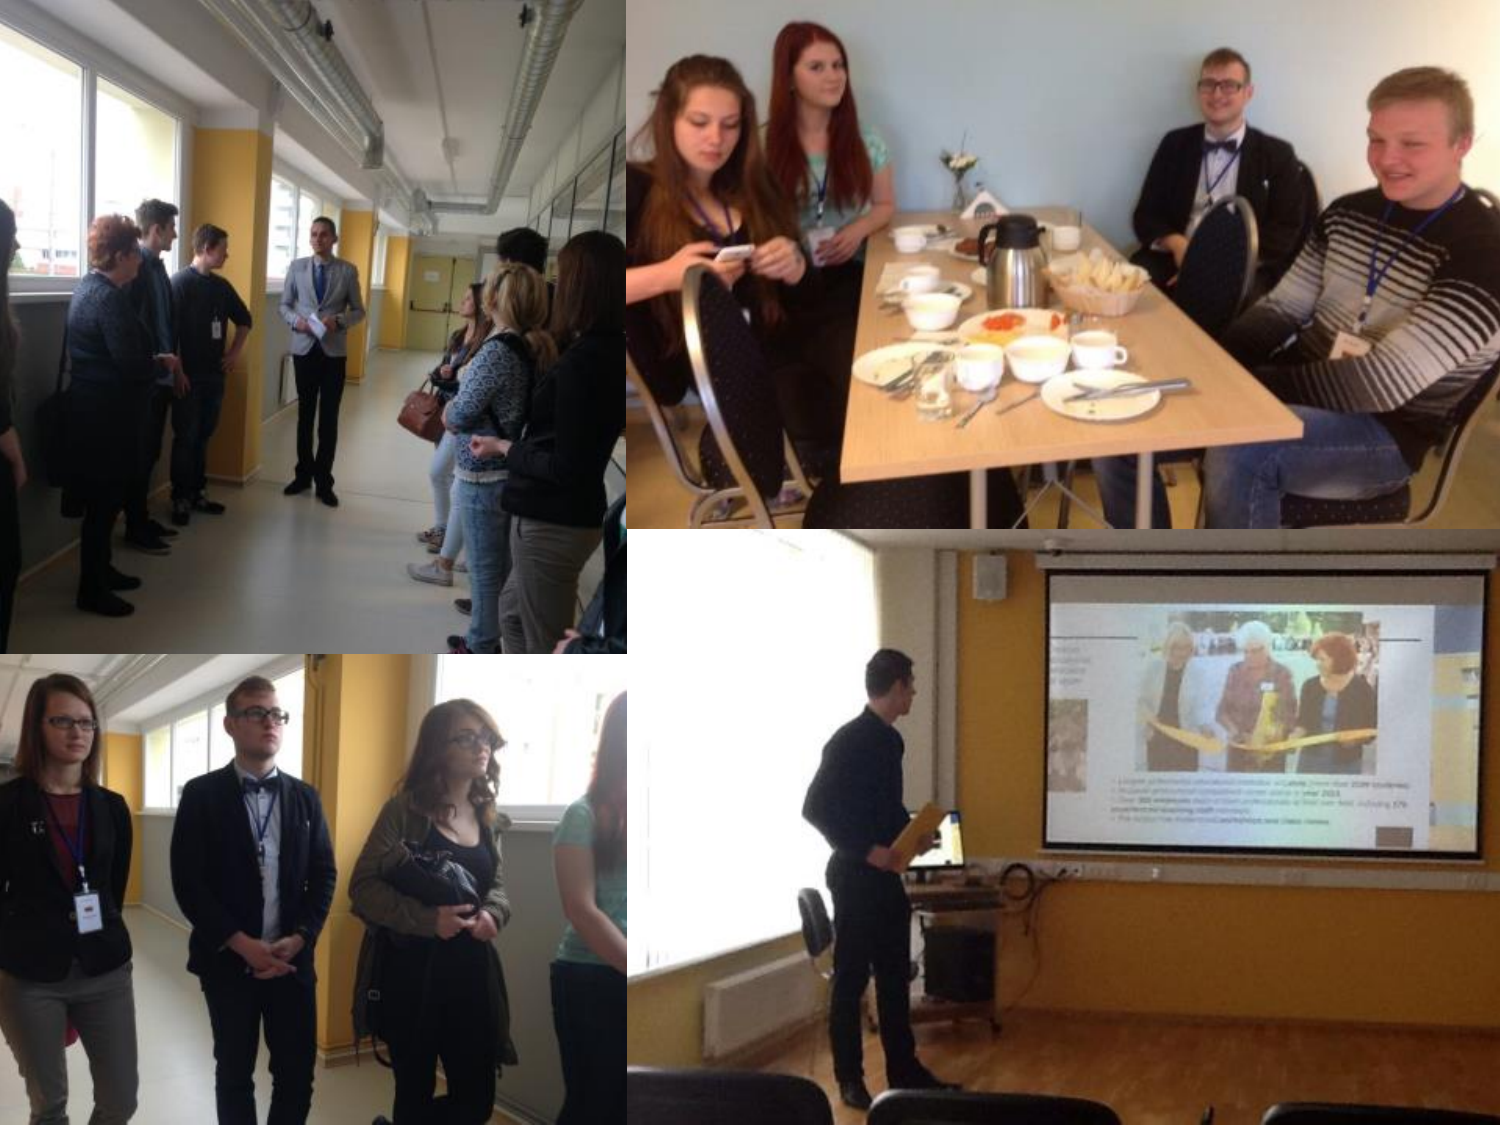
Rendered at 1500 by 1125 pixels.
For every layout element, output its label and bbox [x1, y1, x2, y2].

picture [0, 0, 1500, 1125]
list [626, 0, 1500, 529]
